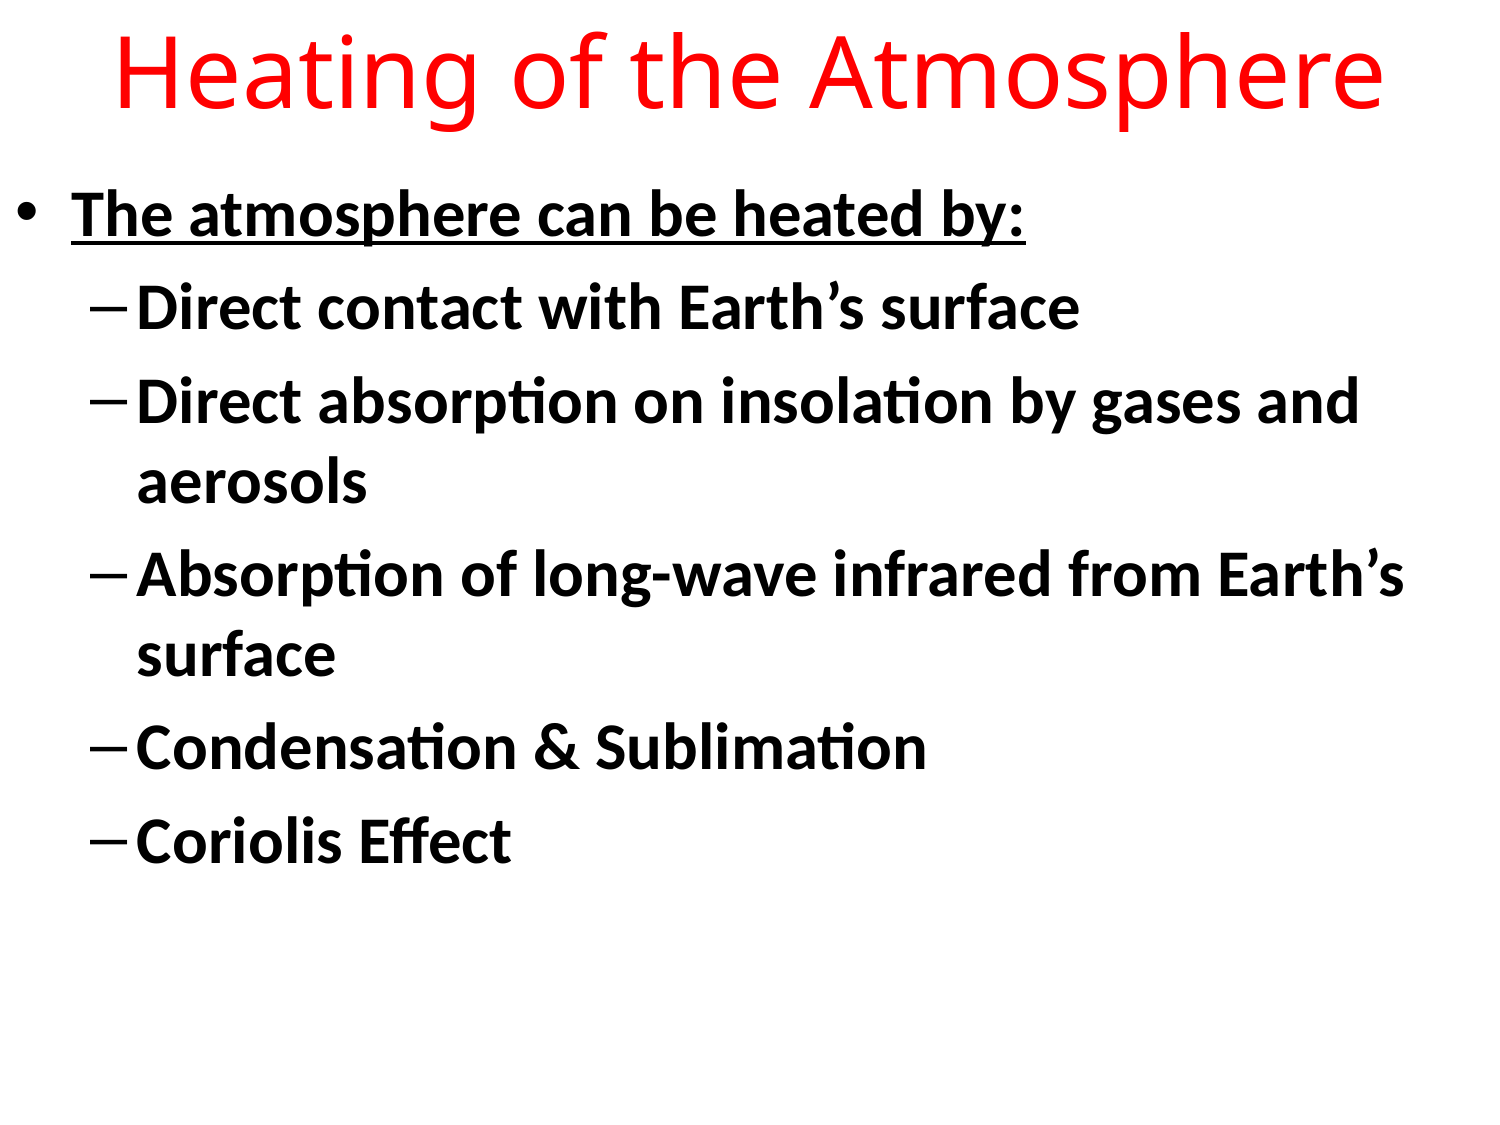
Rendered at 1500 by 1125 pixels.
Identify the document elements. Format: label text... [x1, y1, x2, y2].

list The atmosphere can be heated by: Direct contact with Earth’s surface Direct absorption on insolation by gases and aerosols Absorption of long-wave infrared from Earth’s surface Condensation & Sublimation Coriolis Effect [0, 162, 1500, 1076]
title Heating of the Atmosphere [74, 0, 1426, 162]
